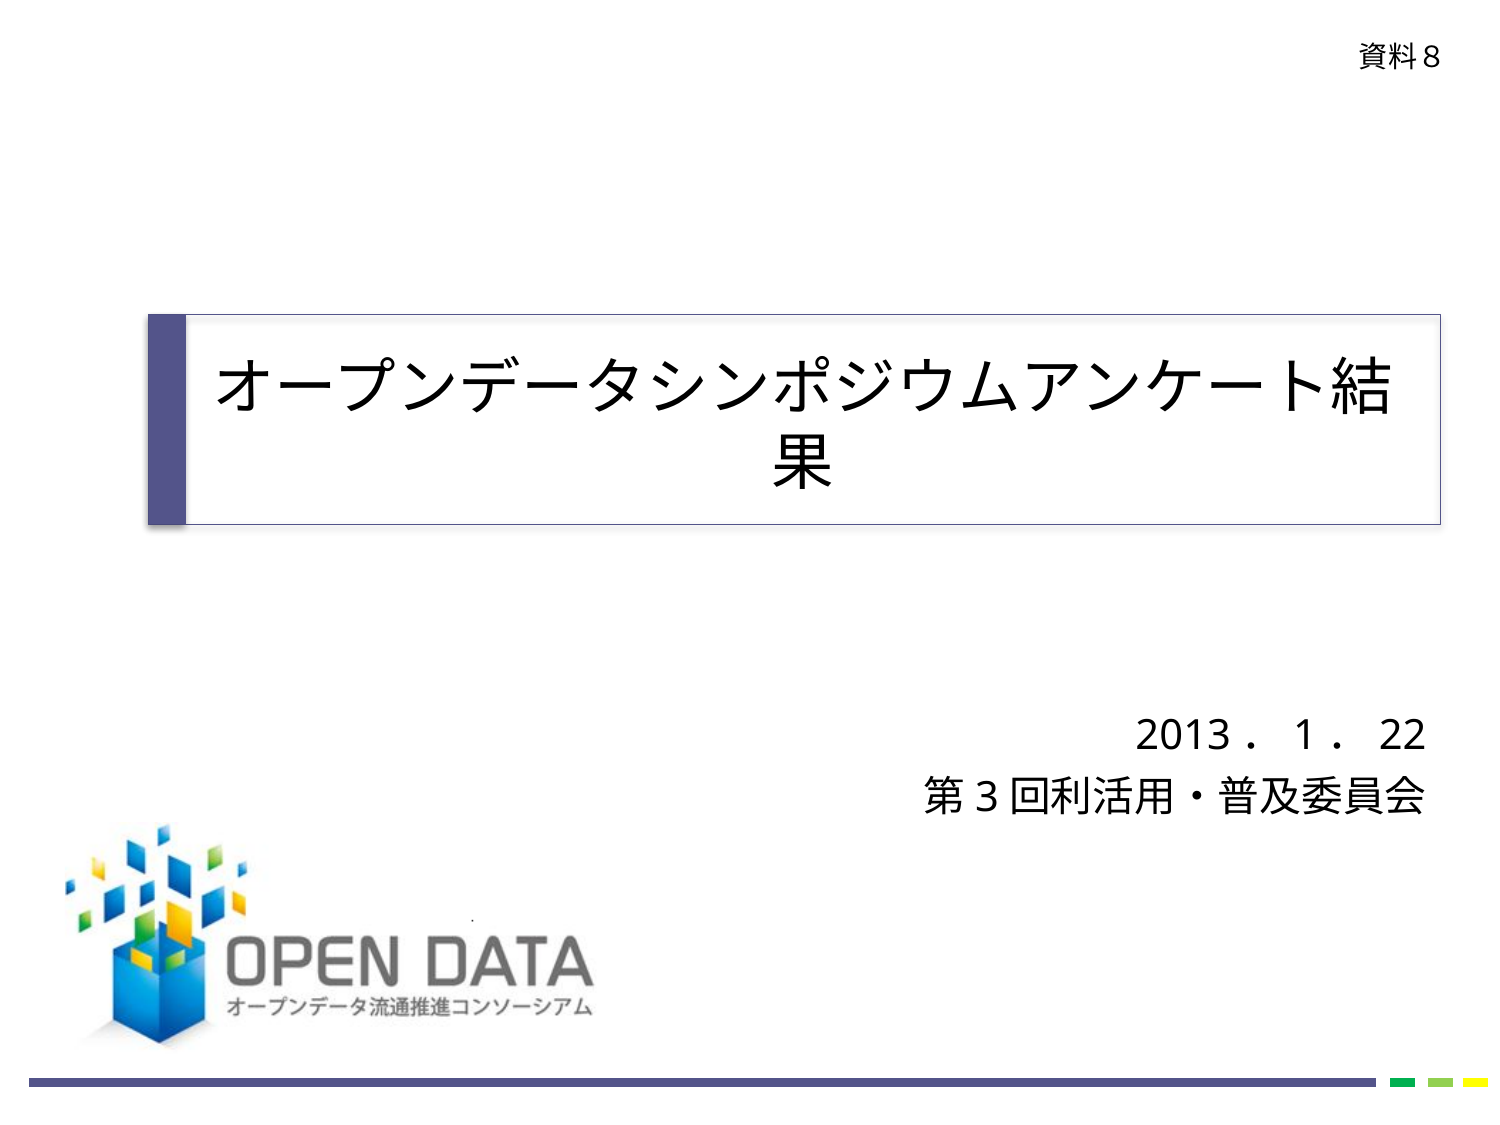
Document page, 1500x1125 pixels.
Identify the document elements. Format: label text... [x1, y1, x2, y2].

text_box 資料８ [882, 30, 1462, 219]
list 2013．1．22 第3回利活用・普及委員会 [862, 699, 1442, 888]
text_box オープンデータシンポジウムアンケート結果 [185, 316, 1421, 528]
